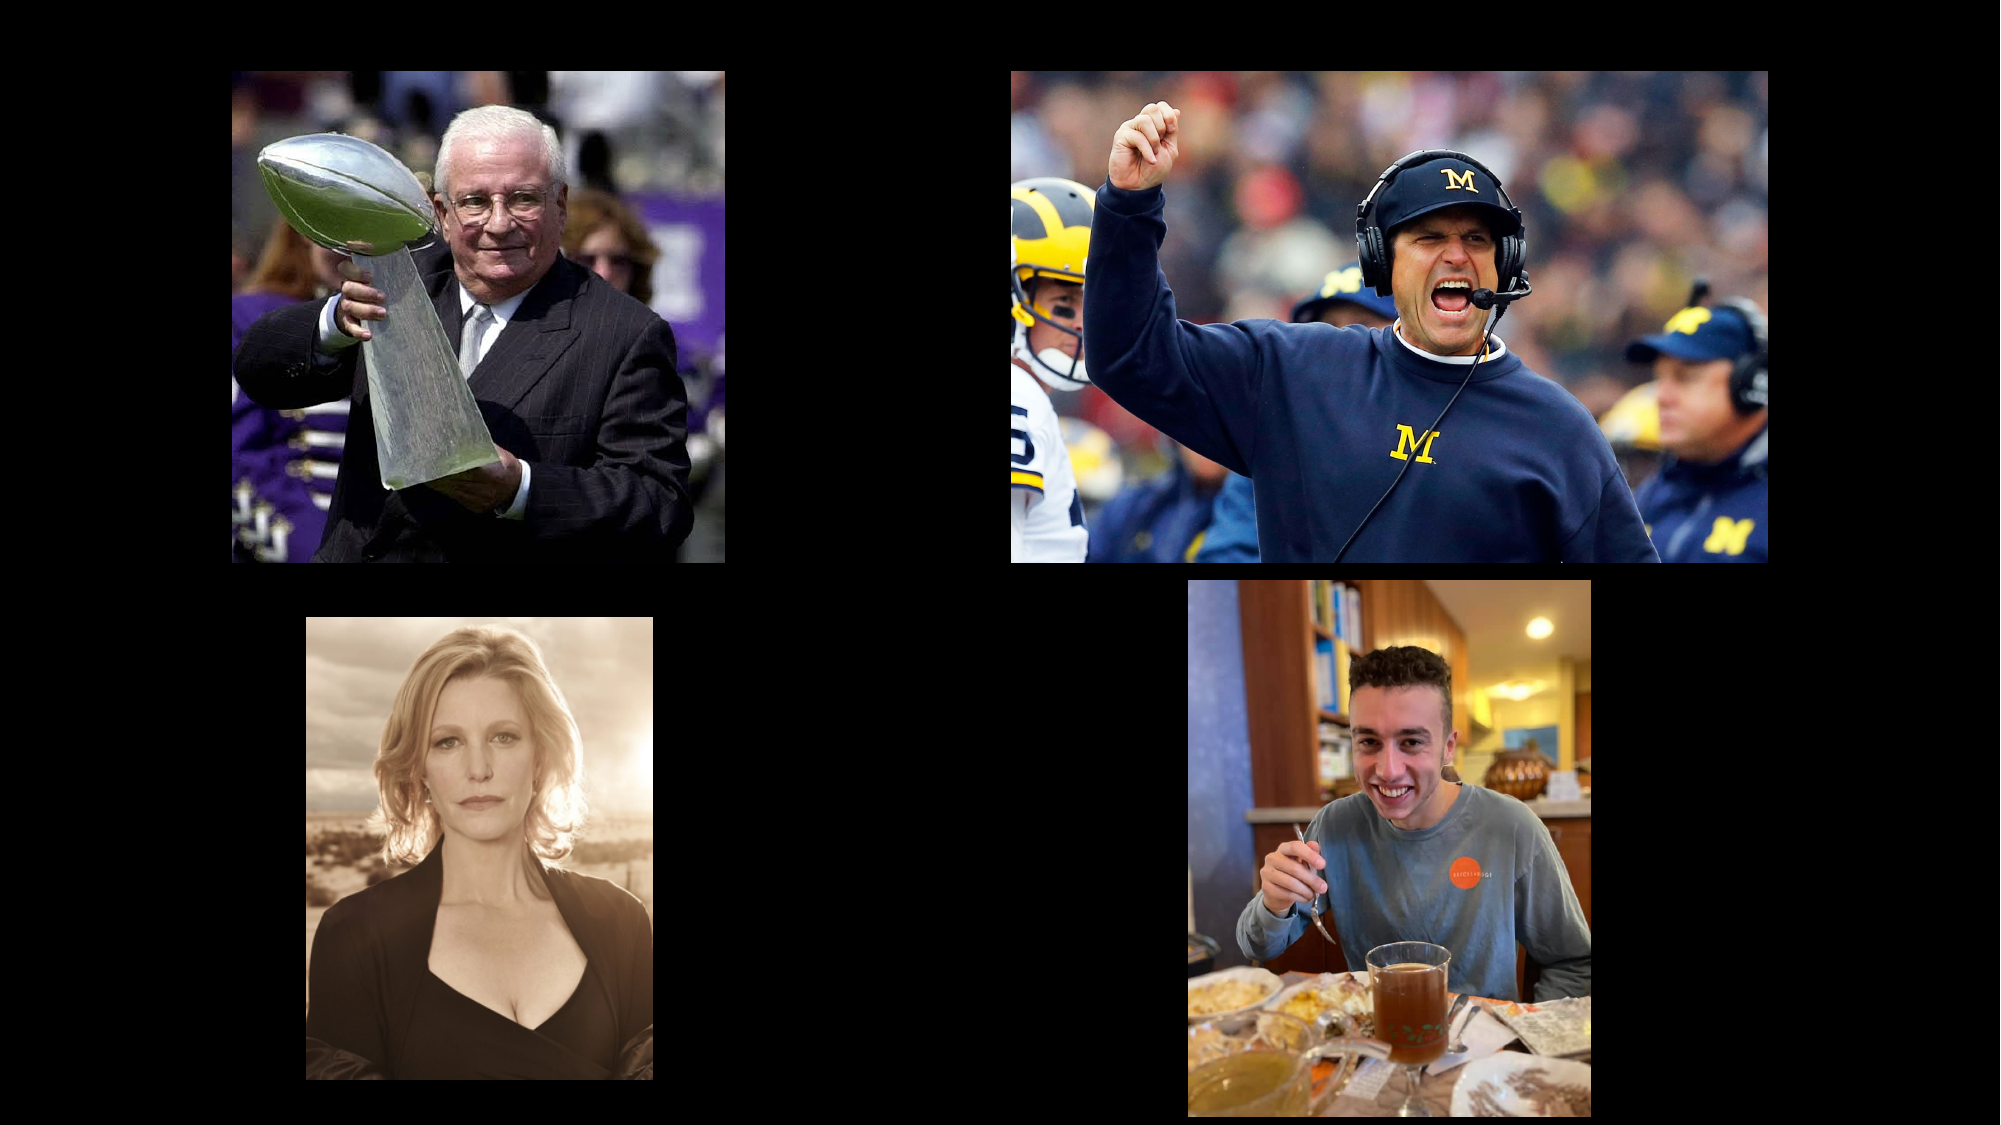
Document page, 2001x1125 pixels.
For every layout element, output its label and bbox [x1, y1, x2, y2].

picture [1010, 71, 1768, 563]
picture [305, 616, 653, 1081]
picture [231, 71, 725, 563]
picture [1188, 580, 1591, 1117]
